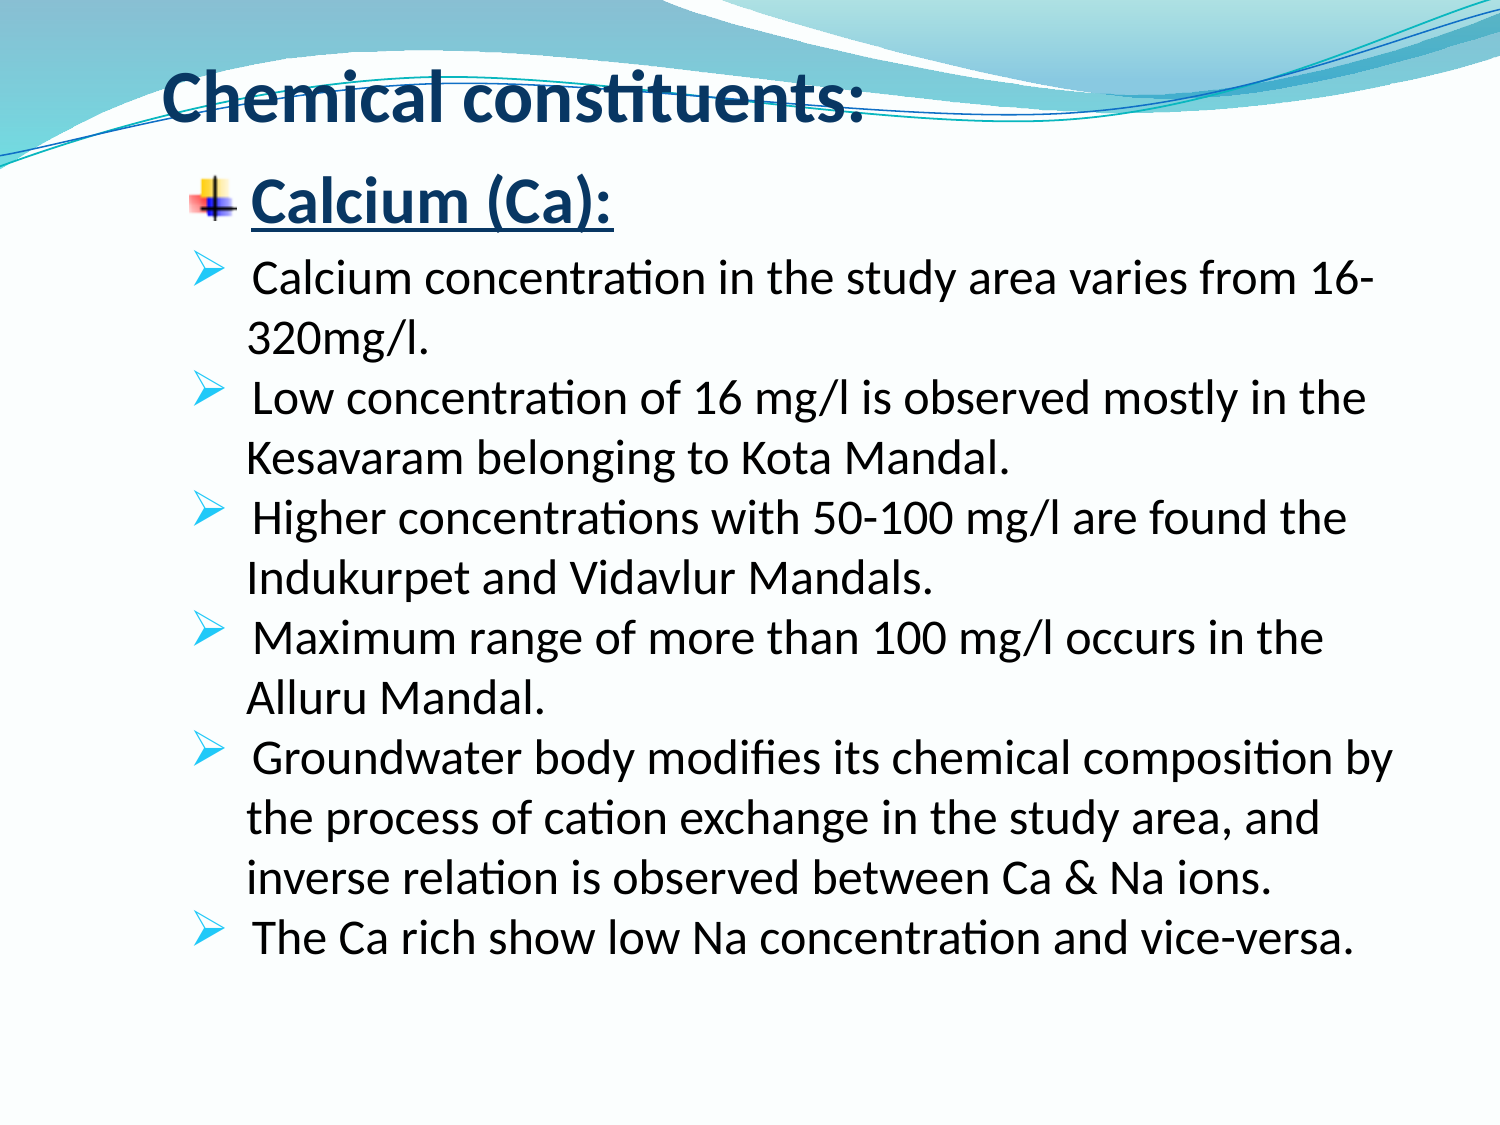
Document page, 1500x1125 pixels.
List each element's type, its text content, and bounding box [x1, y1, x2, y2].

text_box Calcium (Ca): [174, 149, 1025, 237]
text_box Calcium concentration in the study area varies from 16- 320mg/l. Low concentration of 16 mg/l is observed mostly in the Kesavaram belonging to Kota Mandal. Higher concentrations with 50-100 mg/l are found the Indukurpet and Vidavlur Mandals. Maximum range of more than 100 mg/l occurs in the Alluru Mandal. Groundwater body modifies its chemical composition by the process of cation exchange in the study area, and inverse relation is observed between Ca & Na ions. The Ca rich show low Na concentration and vice-versa. [174, 237, 1463, 1033]
picture [189, 173, 237, 221]
title Chemical constituents: [162, 0, 1430, 138]
